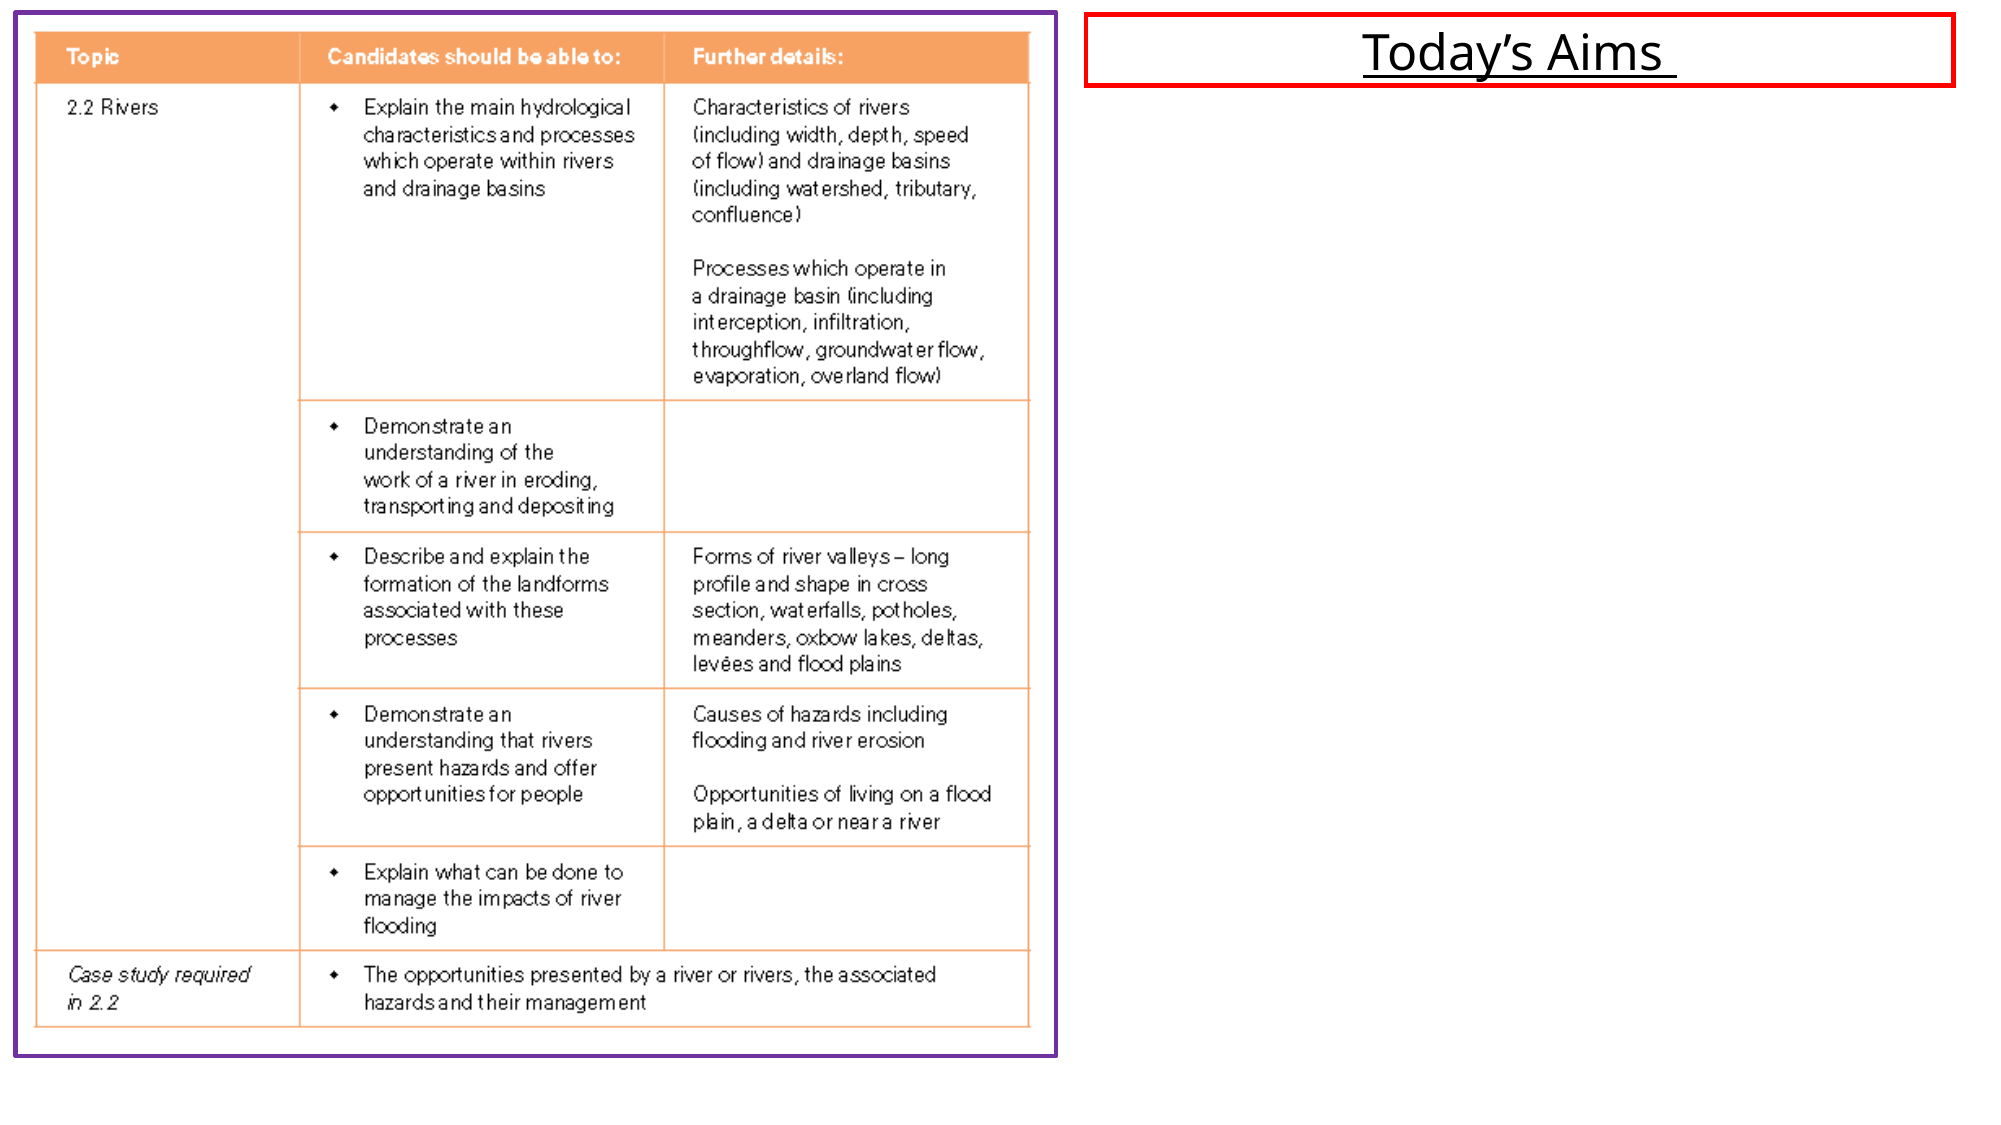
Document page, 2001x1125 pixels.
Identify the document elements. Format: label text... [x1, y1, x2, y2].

text_box Today’s Aims [1085, 14, 1954, 86]
picture [17, 14, 1054, 1054]
